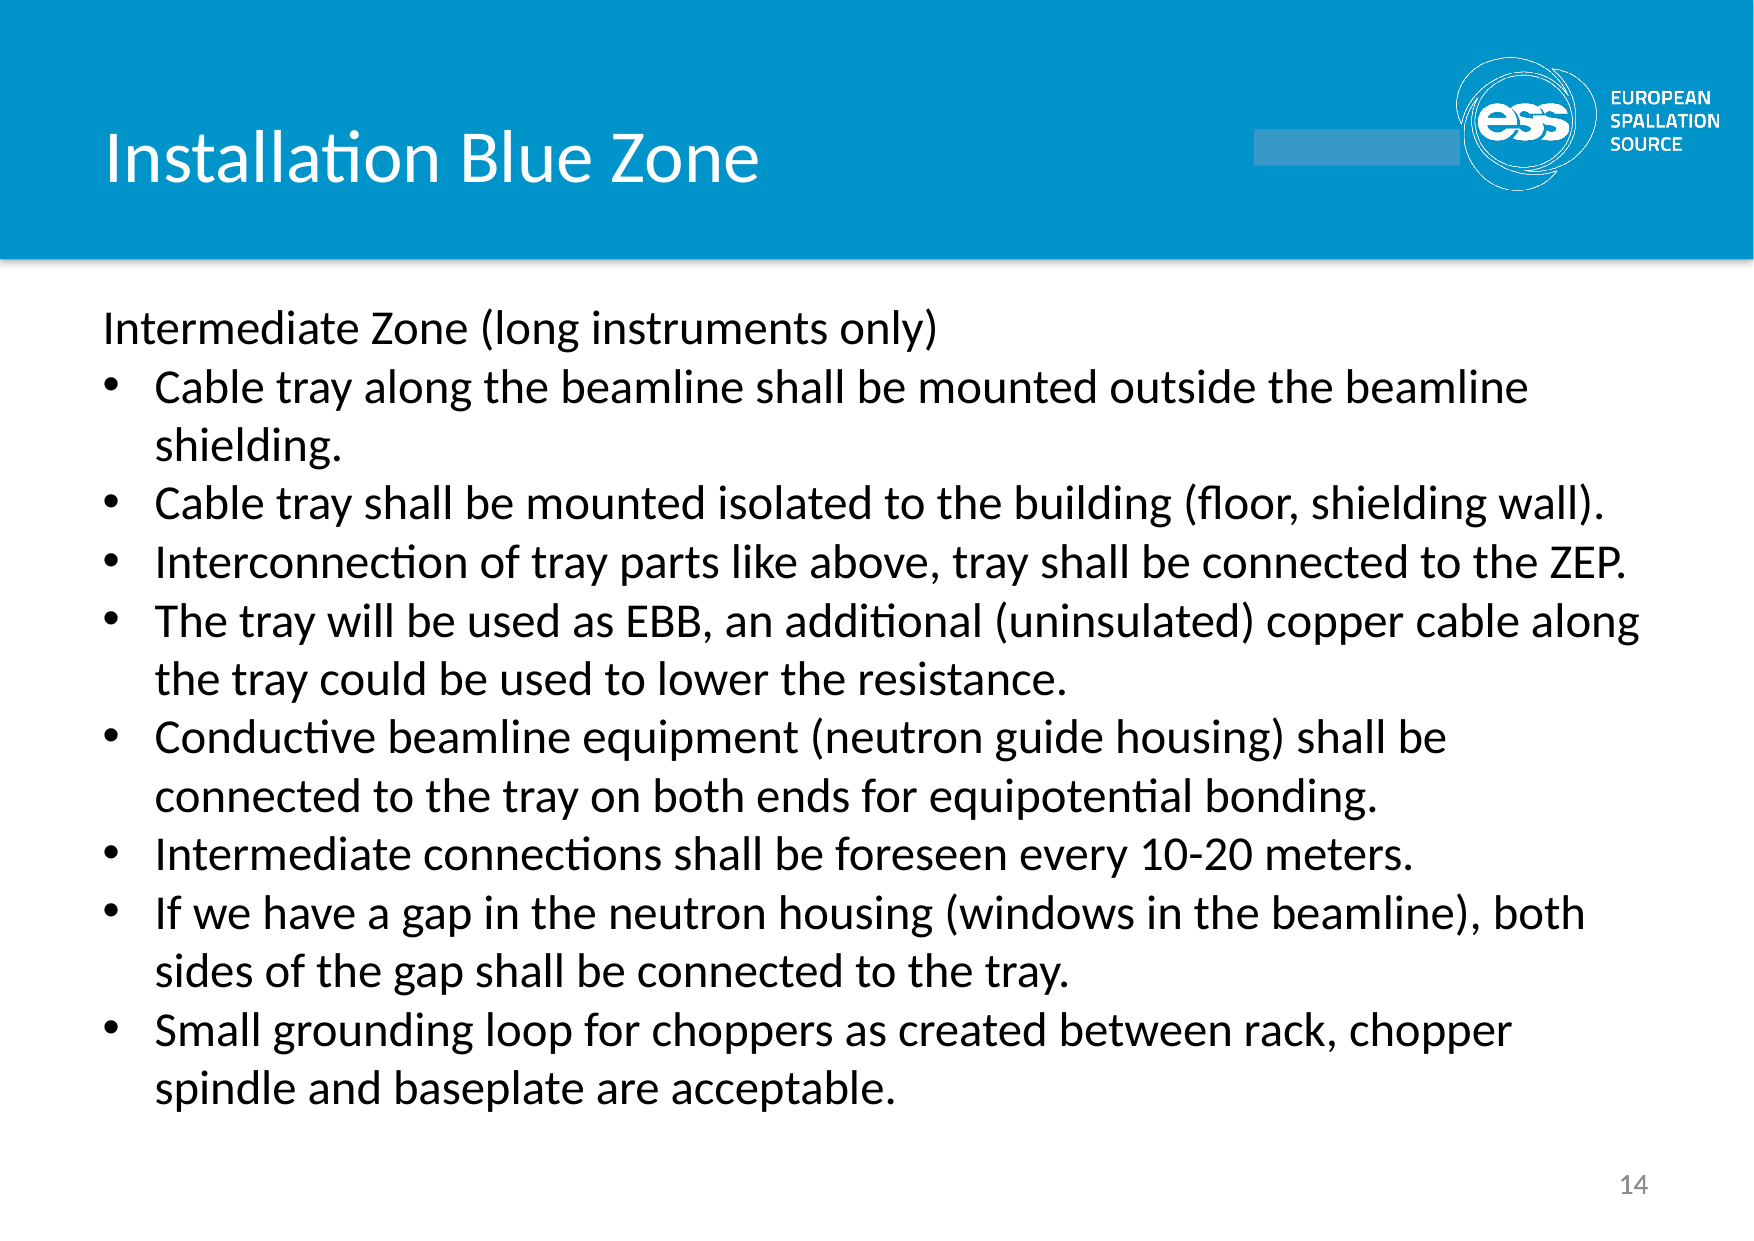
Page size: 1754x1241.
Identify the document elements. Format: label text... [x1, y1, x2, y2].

picture [1667, 114, 1676, 127]
picture [1647, 115, 1654, 127]
picture [1637, 91, 1646, 104]
picture [1612, 91, 1620, 104]
picture [1679, 114, 1687, 127]
picture [1662, 138, 1670, 150]
picture [1612, 114, 1619, 127]
picture [1642, 138, 1646, 150]
picture [1705, 91, 1709, 104]
picture [1635, 118, 1644, 127]
text_box Intermediate Zone (long instruments only) Cable tray along the beamline shall be mounted outside the beamline shielding. Cable tray shall be mounted isolated to the building (floor, shielding wall). Interconnection of tray parts like above, tray shall be connected to the ZEP. The tray will be used as EBB, an additional (uninsulated) copper cable along the tray could be used to lower the resistance. Conductive beamline equipment (neutron guide housing) shall be connected to the tray on both ends for equipotential bonding. Intermediate connections shall be foreseen every 10-20 meters. If we have a gap in the neutron housing (windows in the beamline), both sides of the gap shall be connected to the tray. Small grounding loop for choppers as created between rack, chopper spindle and baseplate are acceptable. [87, 288, 1666, 1175]
picture [1673, 138, 1681, 150]
picture [1695, 114, 1705, 127]
picture [1612, 138, 1619, 144]
picture [1686, 91, 1695, 104]
title Installation Blue Zone [87, 49, 1457, 257]
picture [1663, 91, 1672, 104]
picture [1650, 138, 1659, 150]
picture [1699, 91, 1704, 104]
text_box [1252, 127, 1462, 168]
picture [1675, 91, 1683, 104]
picture [1709, 114, 1713, 127]
text_box 14 [1256, 1175, 1666, 1216]
picture [1623, 114, 1632, 127]
picture [1478, 104, 1569, 140]
picture [1657, 115, 1664, 127]
